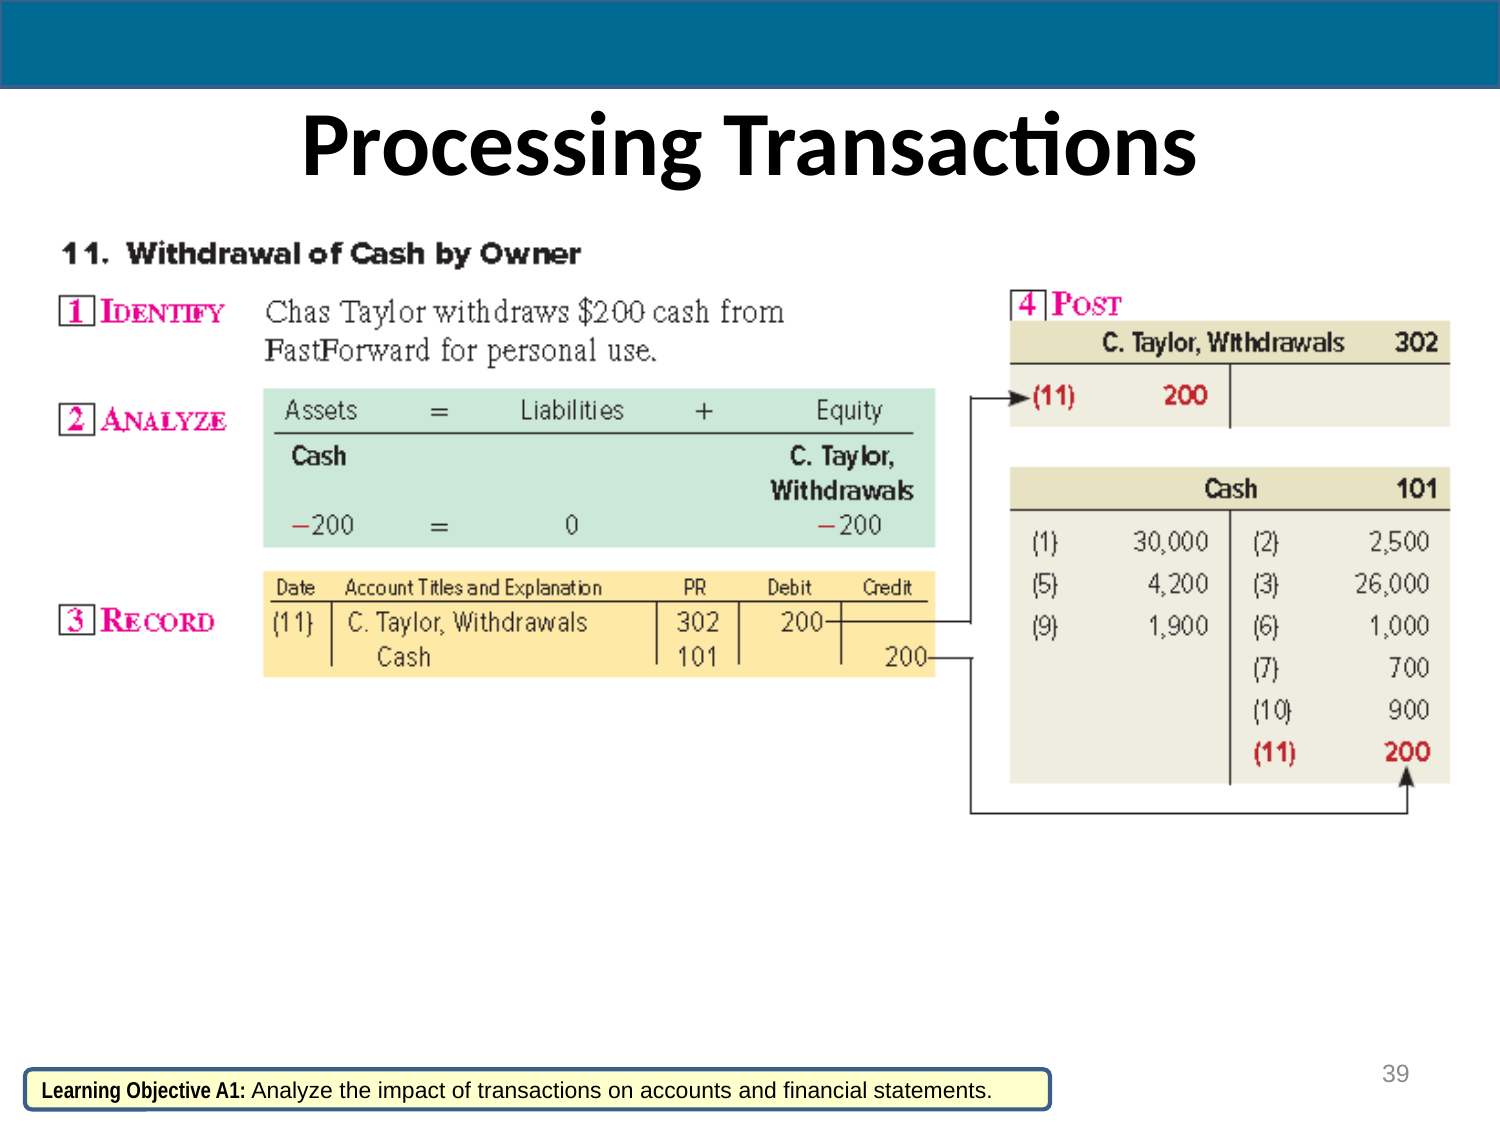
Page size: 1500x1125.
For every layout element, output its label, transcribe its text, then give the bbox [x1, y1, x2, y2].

text_box [0, 0, 1500, 89]
text_box Learning Objective A1: Analyze the impact of transactions on accounts and financial statements. [24, 1069, 1051, 1110]
picture [49, 237, 1467, 824]
title Processing Transactions [75, 89, 1425, 233]
slide_number 39 [1074, 1042, 1425, 1103]
